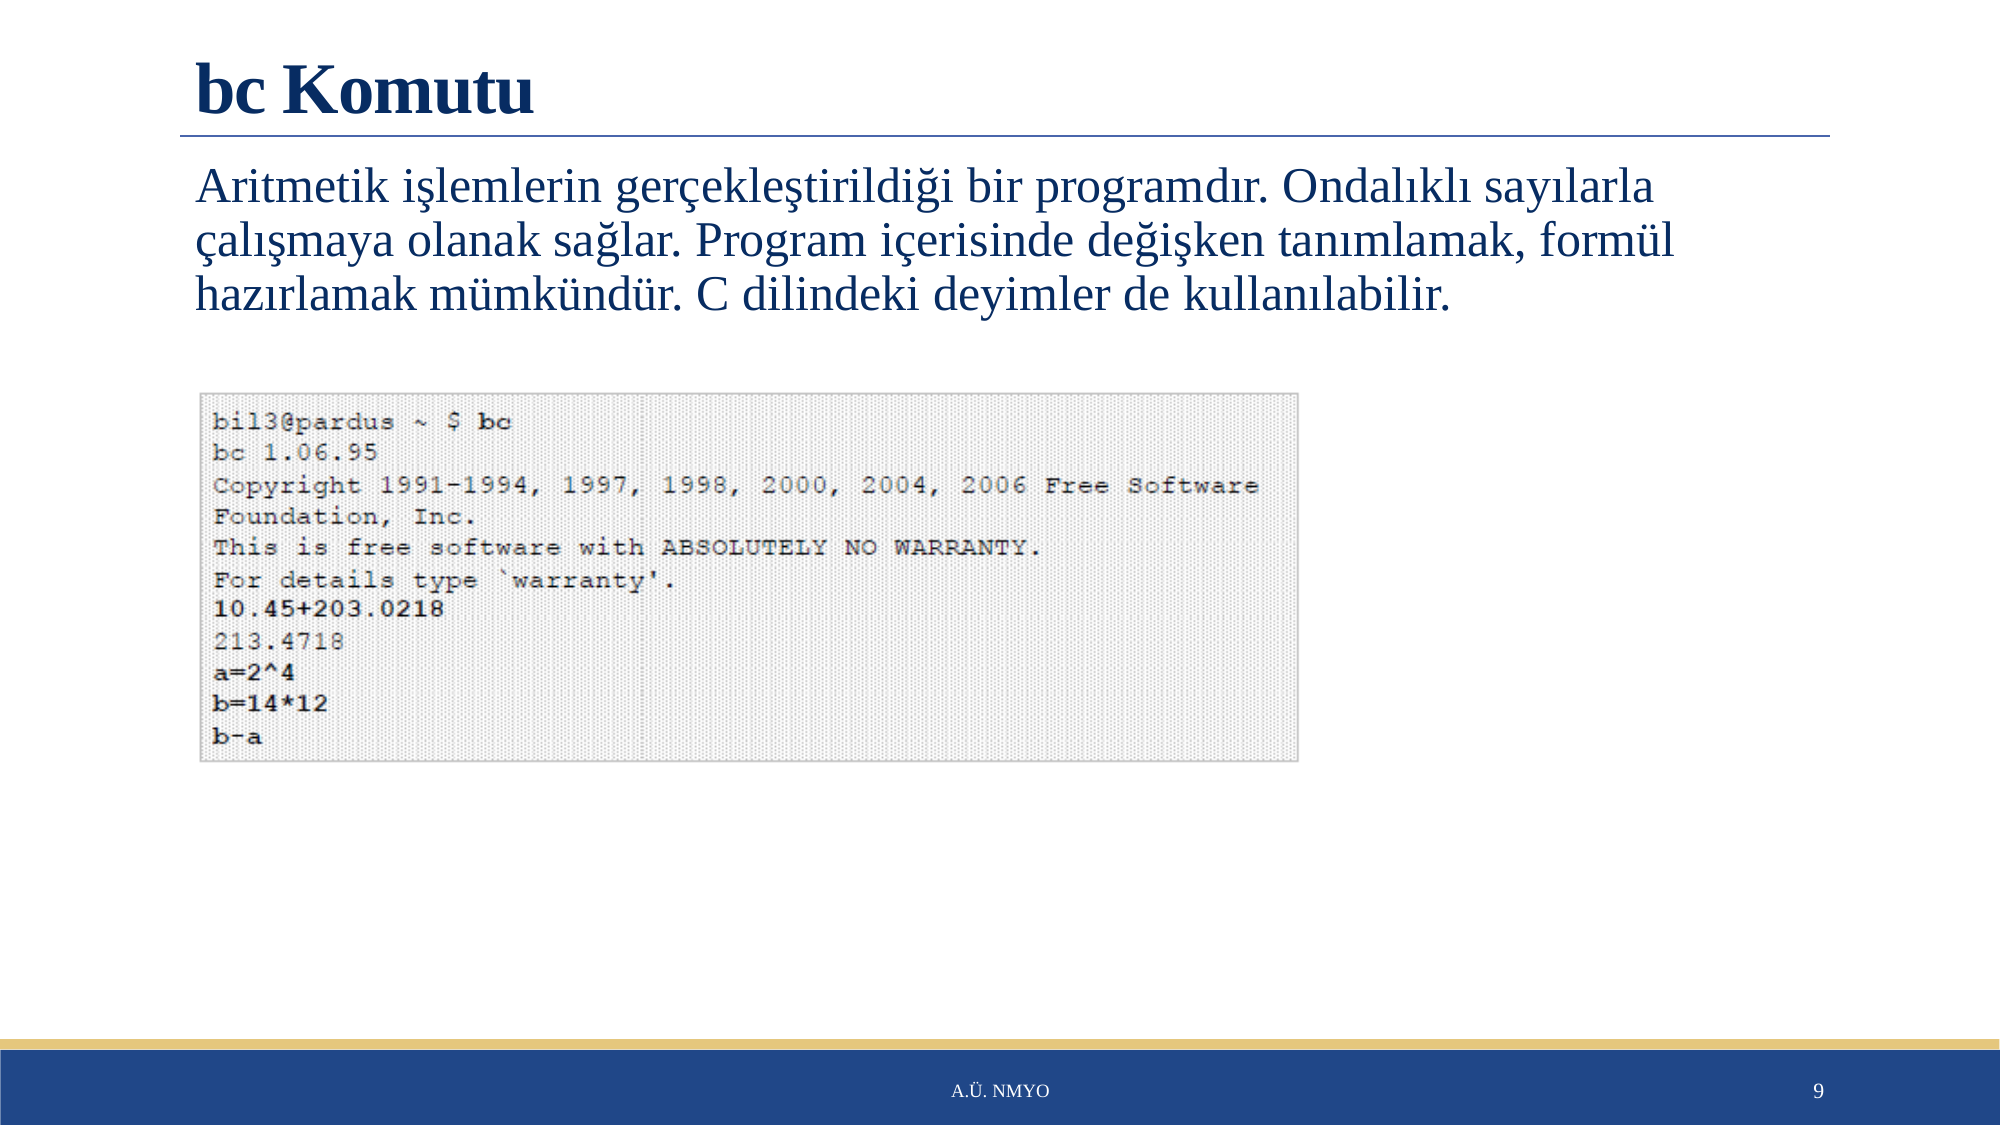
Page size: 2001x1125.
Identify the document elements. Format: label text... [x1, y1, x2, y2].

slide_number 9 [1624, 1059, 1840, 1120]
picture [191, 375, 1310, 777]
footer A.Ü. NMYO [604, 1059, 1396, 1120]
title bc Komutu [180, 47, 1830, 137]
list Aritmetik işlemlerin gerçekleştirildiği bir programdır. Ondalıklı sayılarla çalışmaya olanak sağlar. Program içerisinde değişken tanımlamak, formül hazırlamak mümkündür. C dilindeki deyimler de kullanılabilir. [180, 151, 1830, 1029]
